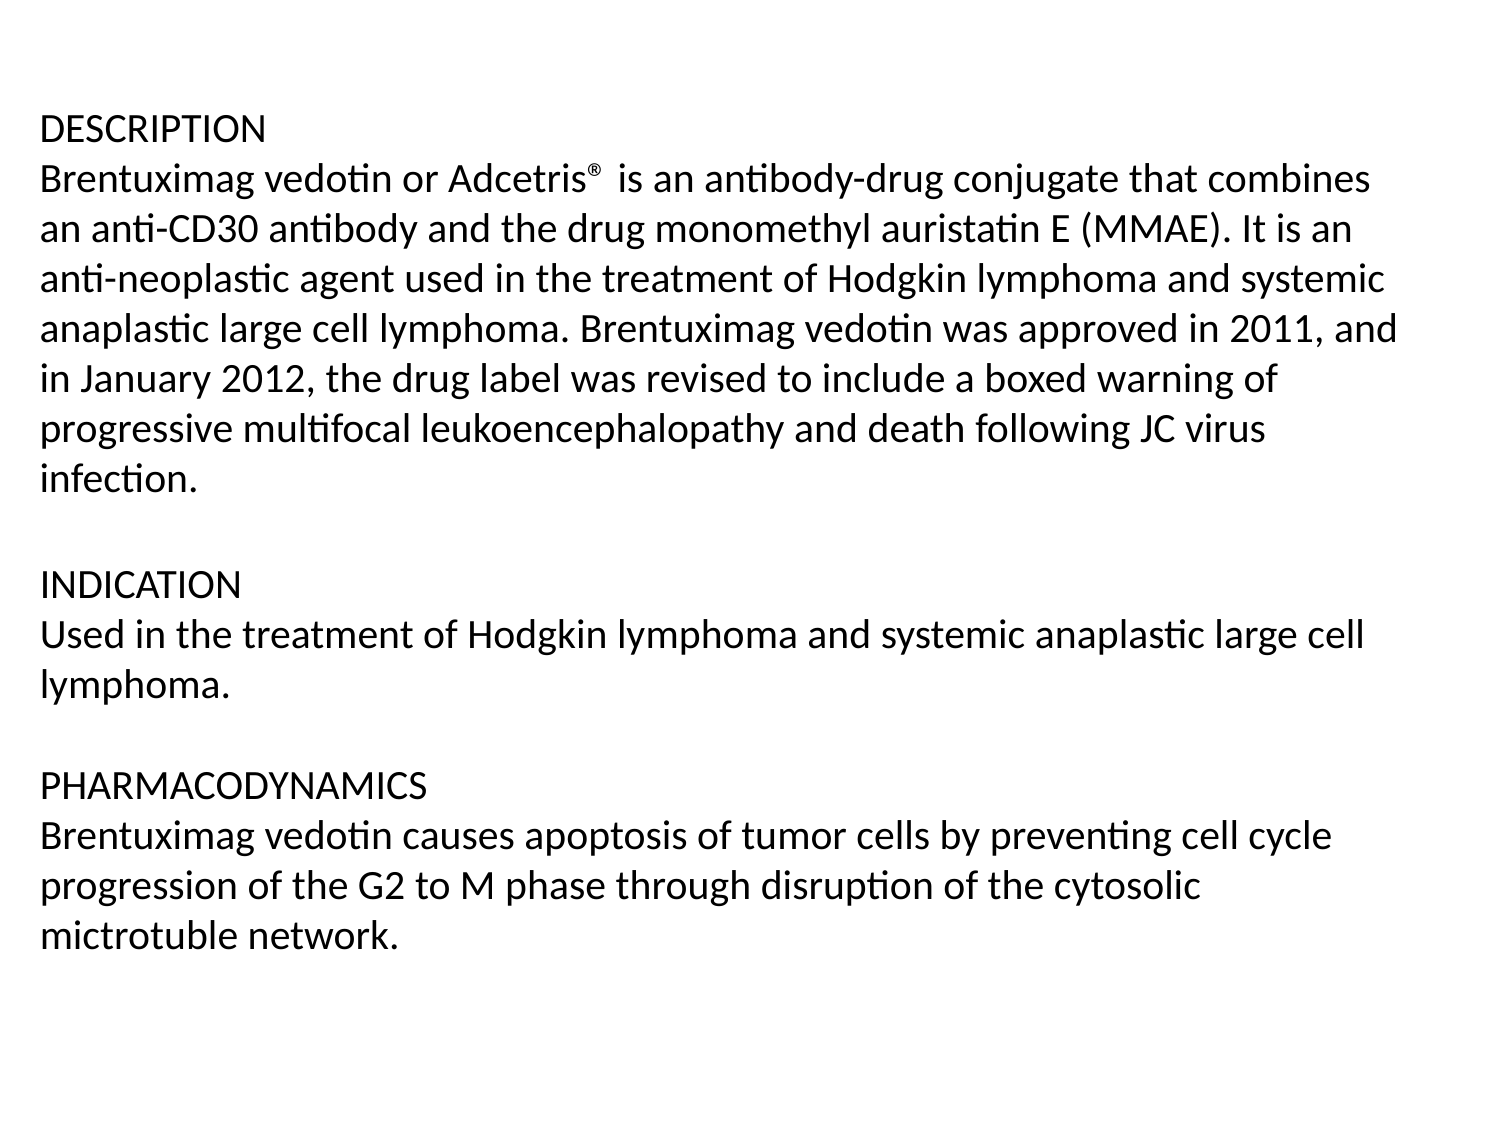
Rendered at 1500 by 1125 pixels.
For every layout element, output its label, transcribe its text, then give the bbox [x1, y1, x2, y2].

text_box DESCRIPTION Brentuximag vedotin or Adcetris® is an antibody-drug conjugate that combines an anti-CD30 antibody and the drug monomethyl auristatin E (MMAE). It is an anti-neoplastic agent used in the treatment of Hodgkin lymphoma and systemic anaplastic large cell lymphoma. Brentuximag vedotin was approved in 2011, and in January 2012, the drug label was revised to include a boxed warning of progressive multifocal leukoencephalopathy and death following JC virus infection. [24, 93, 1438, 509]
text_box INDICATION Used in the treatment of Hodgkin lymphoma and systemic anaplastic large cell lymphoma. PHARMACODYNAMICS Brentuximag vedotin causes apoptosis of tumor cells by preventing cell cycle progression of the G2 to M phase through disruption of the cytosolic mictrotuble network. [24, 549, 1413, 965]
